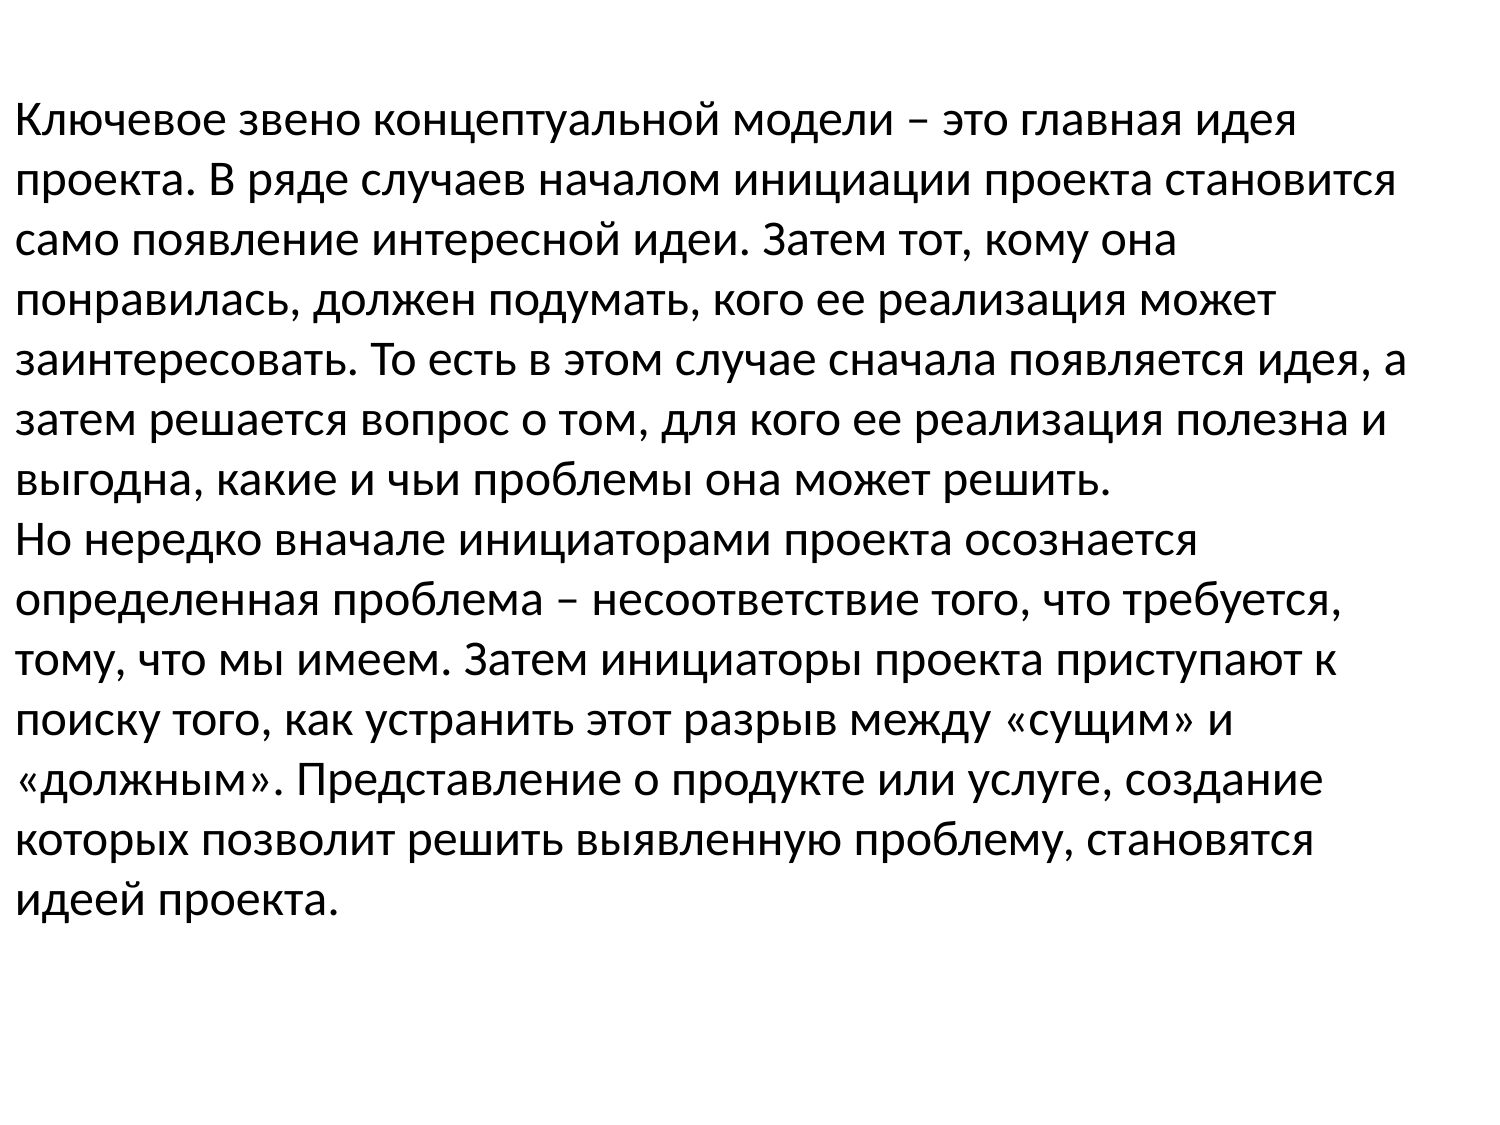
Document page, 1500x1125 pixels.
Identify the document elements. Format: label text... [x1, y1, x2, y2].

text_box Ключевое звено концептуальной модели – это главная идея проекта. В ряде случаев началом инициации проекта становится само появление интересной идеи. Затем тот, кому она понравилась, должен подумать, кого ее реализация может заинтересовать. То есть в этом случае сначала появляется идея, а затем решается вопрос о том, для кого ее реализация полезна и выгодна, какие и чьи проблемы она может решить. Но нередко вначале инициаторами проекта осознается определенная проблема – несоответствие того, что требуется, тому, что мы имеем. Затем инициаторы проекта приступают к поиску того, как устранить этот разрыв между «сущим» и «должным». Представление о продукте или услуге, создание которых позволит решить выявленную проблему, становятся идеей проекта. [0, 77, 1471, 933]
